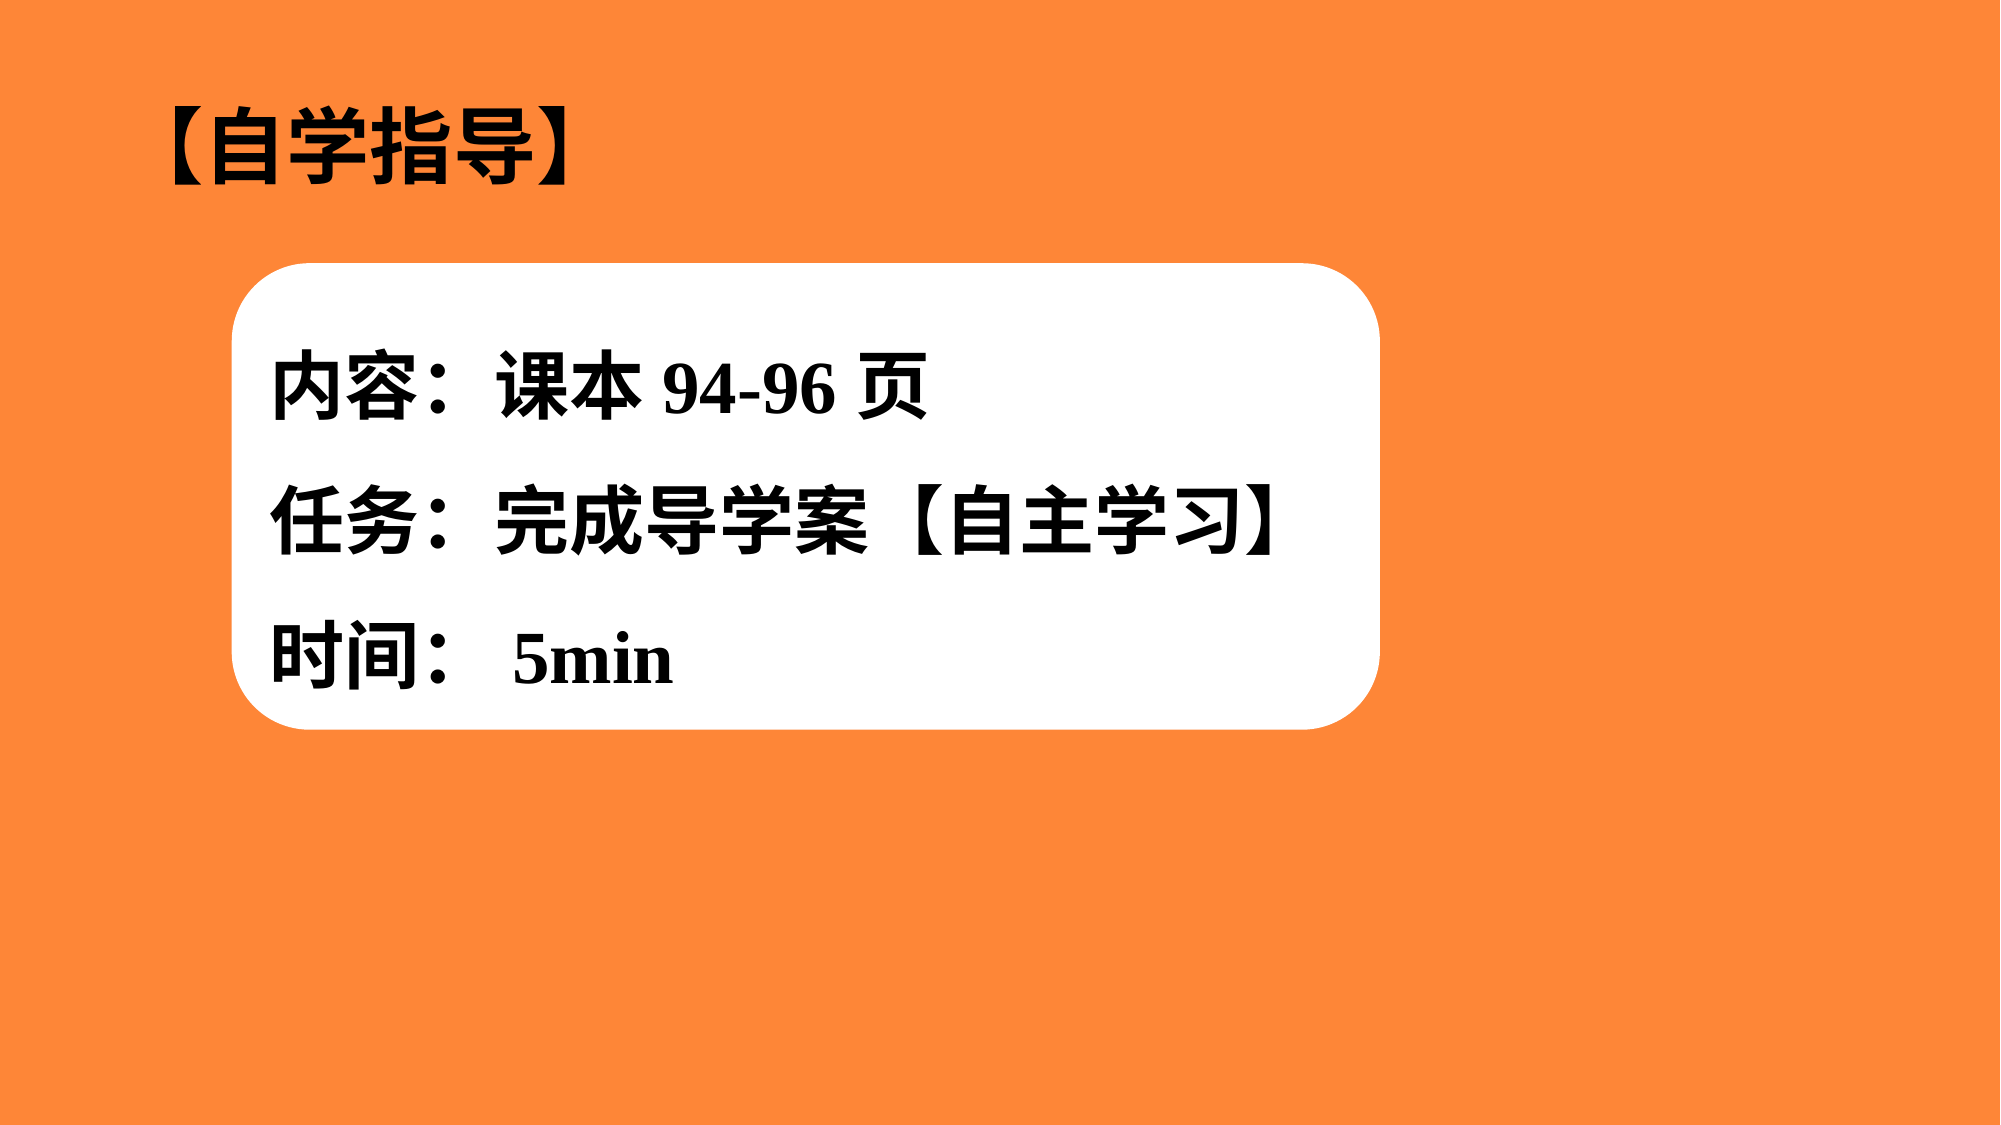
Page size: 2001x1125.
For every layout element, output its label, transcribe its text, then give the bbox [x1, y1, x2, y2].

text_box 内容：课本94-96页 任务：完成导学案【自主学习】 时间：5min [229, 261, 1382, 732]
title 【自学指导】 [105, 86, 1017, 210]
